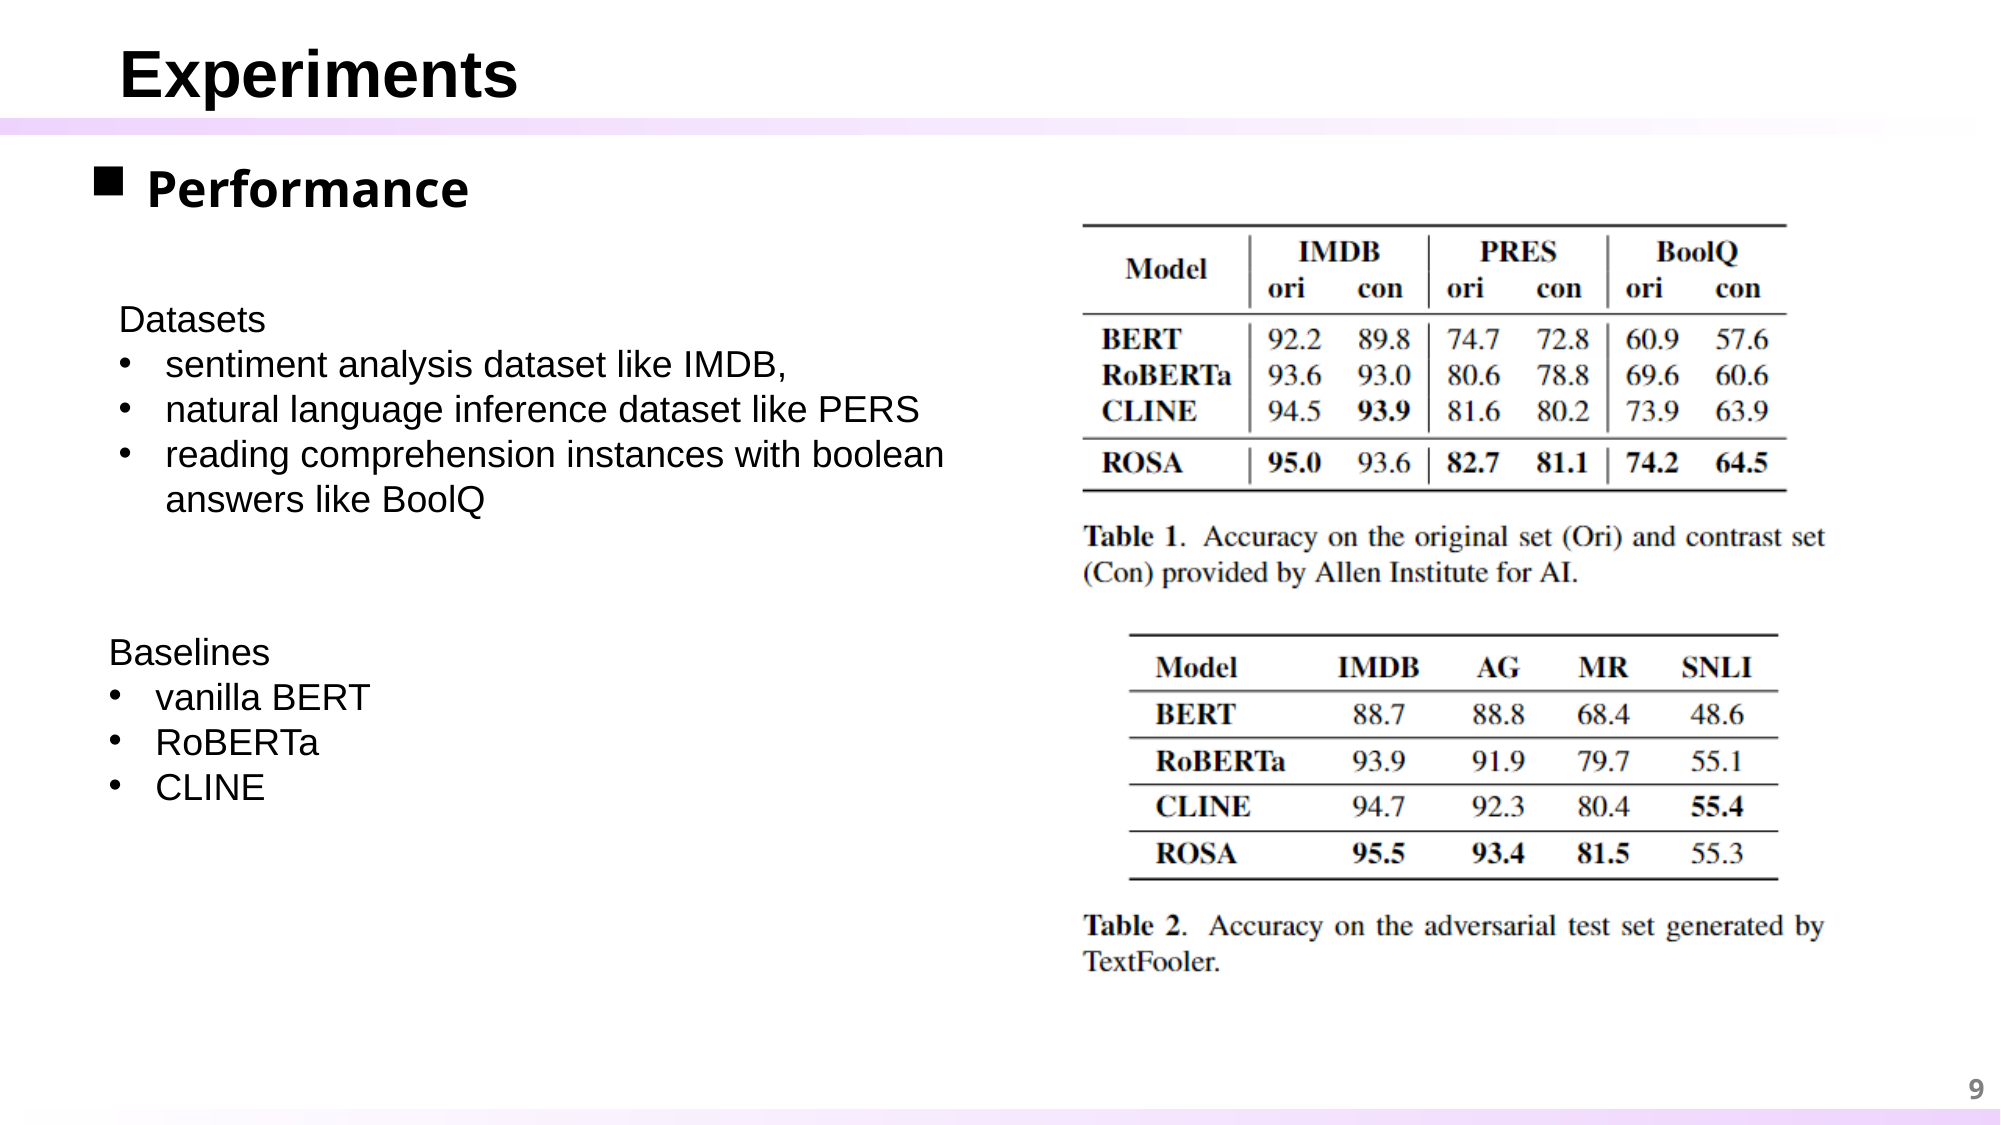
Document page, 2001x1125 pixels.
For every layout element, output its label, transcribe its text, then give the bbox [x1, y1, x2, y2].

text_box [0, 117, 2000, 135]
text_box Experiments [104, 23, 535, 117]
text_box Datasets sentiment analysis dataset like IMDB, natural language inference dataset like PERS reading comprehension instances with boolean answers like BoolQ [103, 287, 1058, 528]
text_box Baselines vanilla BERT RoBERTa CLINE [93, 620, 1058, 815]
picture [1058, 204, 1841, 987]
text_box Performance [75, 149, 1973, 284]
text_box [0, 1108, 2000, 1125]
